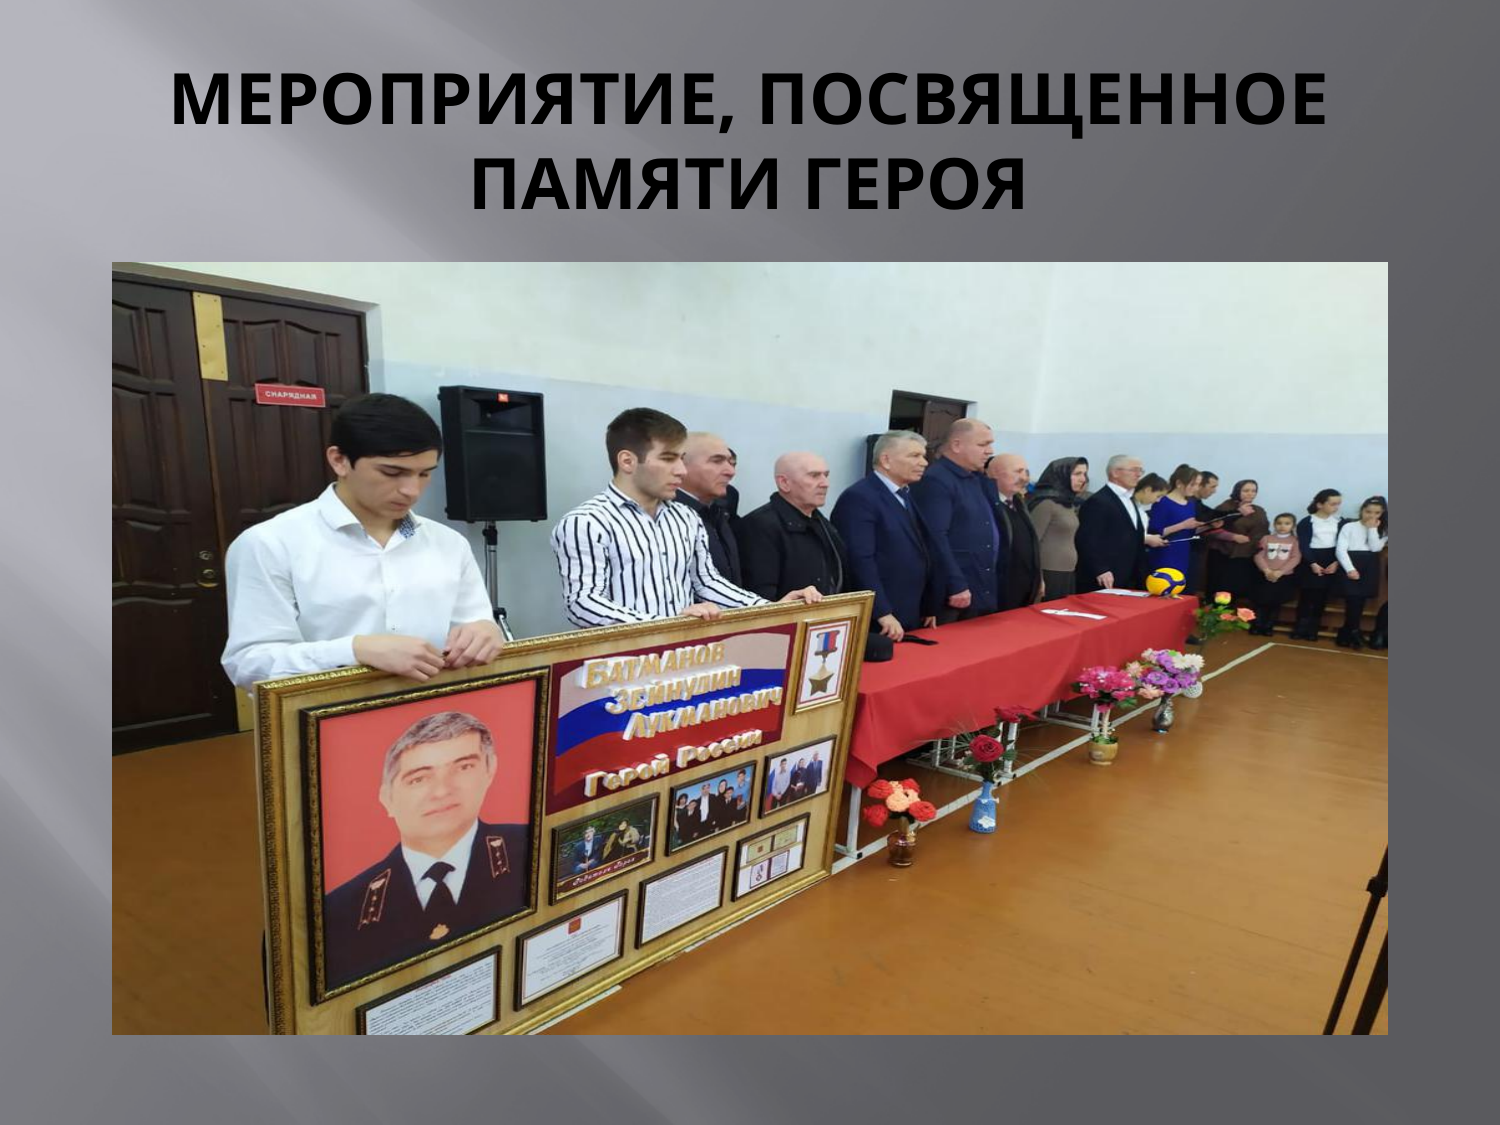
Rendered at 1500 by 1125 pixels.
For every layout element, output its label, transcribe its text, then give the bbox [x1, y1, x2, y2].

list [111, 262, 1389, 1036]
title МЕРОПРИЯТИЕ, ПОСВЯЩЕННОЕ ПАМЯТИ ГЕРОЯ [75, 45, 1425, 233]
